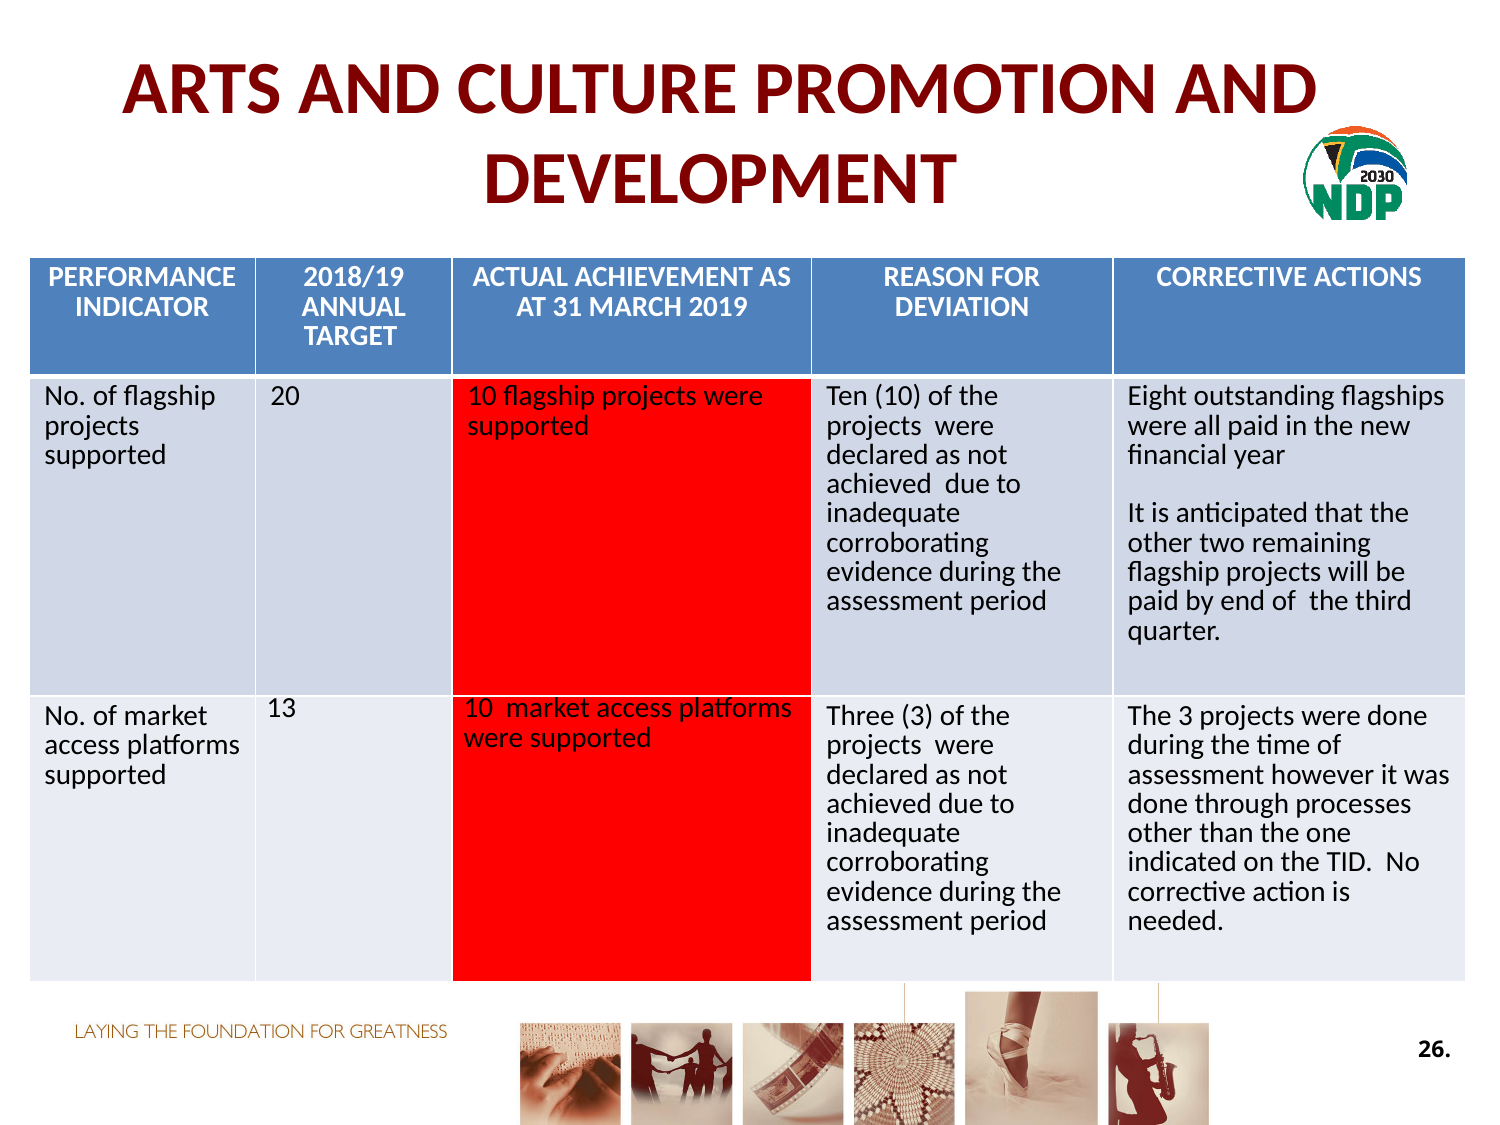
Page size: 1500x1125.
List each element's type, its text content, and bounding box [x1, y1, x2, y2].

picture [12, 941, 1253, 1125]
table_cell 10 flagship projects were supported [453, 379, 811, 695]
table_header CORRECTIVE ACTIONS [1114, 258, 1465, 374]
table_cell 20 [256, 379, 451, 695]
table_header 2018/19 ANNUAL TARGET [256, 258, 451, 374]
table_header ACTUAL ACHIEVEMENT AS AT 31 MARCH 2019 [453, 258, 811, 374]
table_cell Eight outstanding flagships were all paid in the new financial year It is anticipated that the other two remaining flagship projects will be paid by end of the third quarter. [1114, 379, 1465, 695]
table_cell No. of flagship projects supported [30, 379, 255, 695]
picture [1303, 126, 1407, 220]
table_header PERFORMANCE INDICATOR [30, 258, 255, 374]
title ARTS AND CULTURE PROMOTION AND DEVELOPMENT [45, 30, 1396, 148]
table_cell 10 market access platforms were supported [453, 697, 811, 981]
table_cell Ten (10) of the projects were declared as not achieved due to inadequate corroborating evidence during the assessment period [812, 379, 1112, 695]
table_cell No. of market access platforms supported [30, 697, 255, 981]
table_cell Three (3) of the projects were declared as not achieved due to inadequate corroborating evidence during the assessment period [812, 697, 1112, 981]
table_cell 13 [256, 697, 451, 981]
slide_number 26. [1328, 999, 1467, 1071]
table_cell The 3 projects were done during the time of assessment however it was done through processes other than the one indicated on the TID. No corrective action is needed. [1114, 697, 1465, 981]
table_header REASON FOR DEVIATION [812, 258, 1112, 374]
